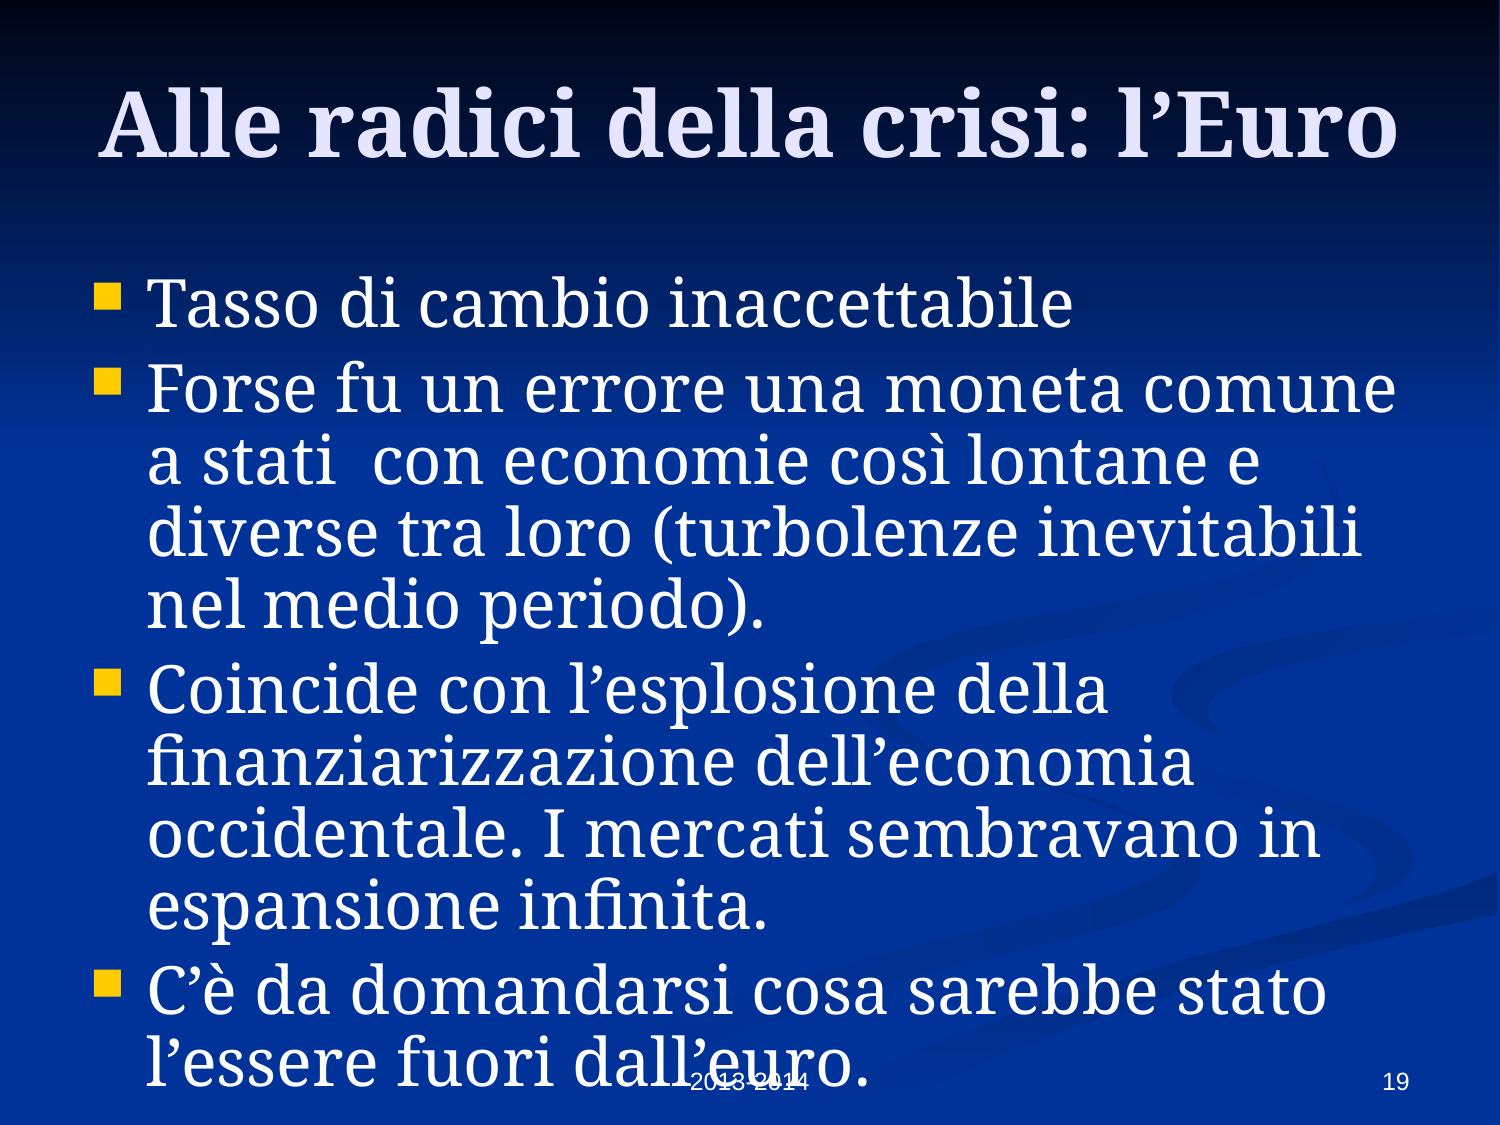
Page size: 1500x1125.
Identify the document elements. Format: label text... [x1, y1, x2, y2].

slide_number 19 [1074, 1024, 1426, 1104]
list Tasso di cambio inaccettabile Forse fu un errore una moneta comune a stati con economie così lontane e diverse tra loro (turbolenze inevitabili nel medio periodo). Coincide con l’esplosione della finanziarizzazione dell’economia occidentale. I mercati sembravano in espansione infinita. C’è da domandarsi cosa sarebbe stato l’essere fuori dall’euro. [74, 262, 1426, 1006]
footer 2013-2014 [512, 1024, 988, 1104]
title Alle radici della crisi: l’Euro [74, 44, 1426, 197]
